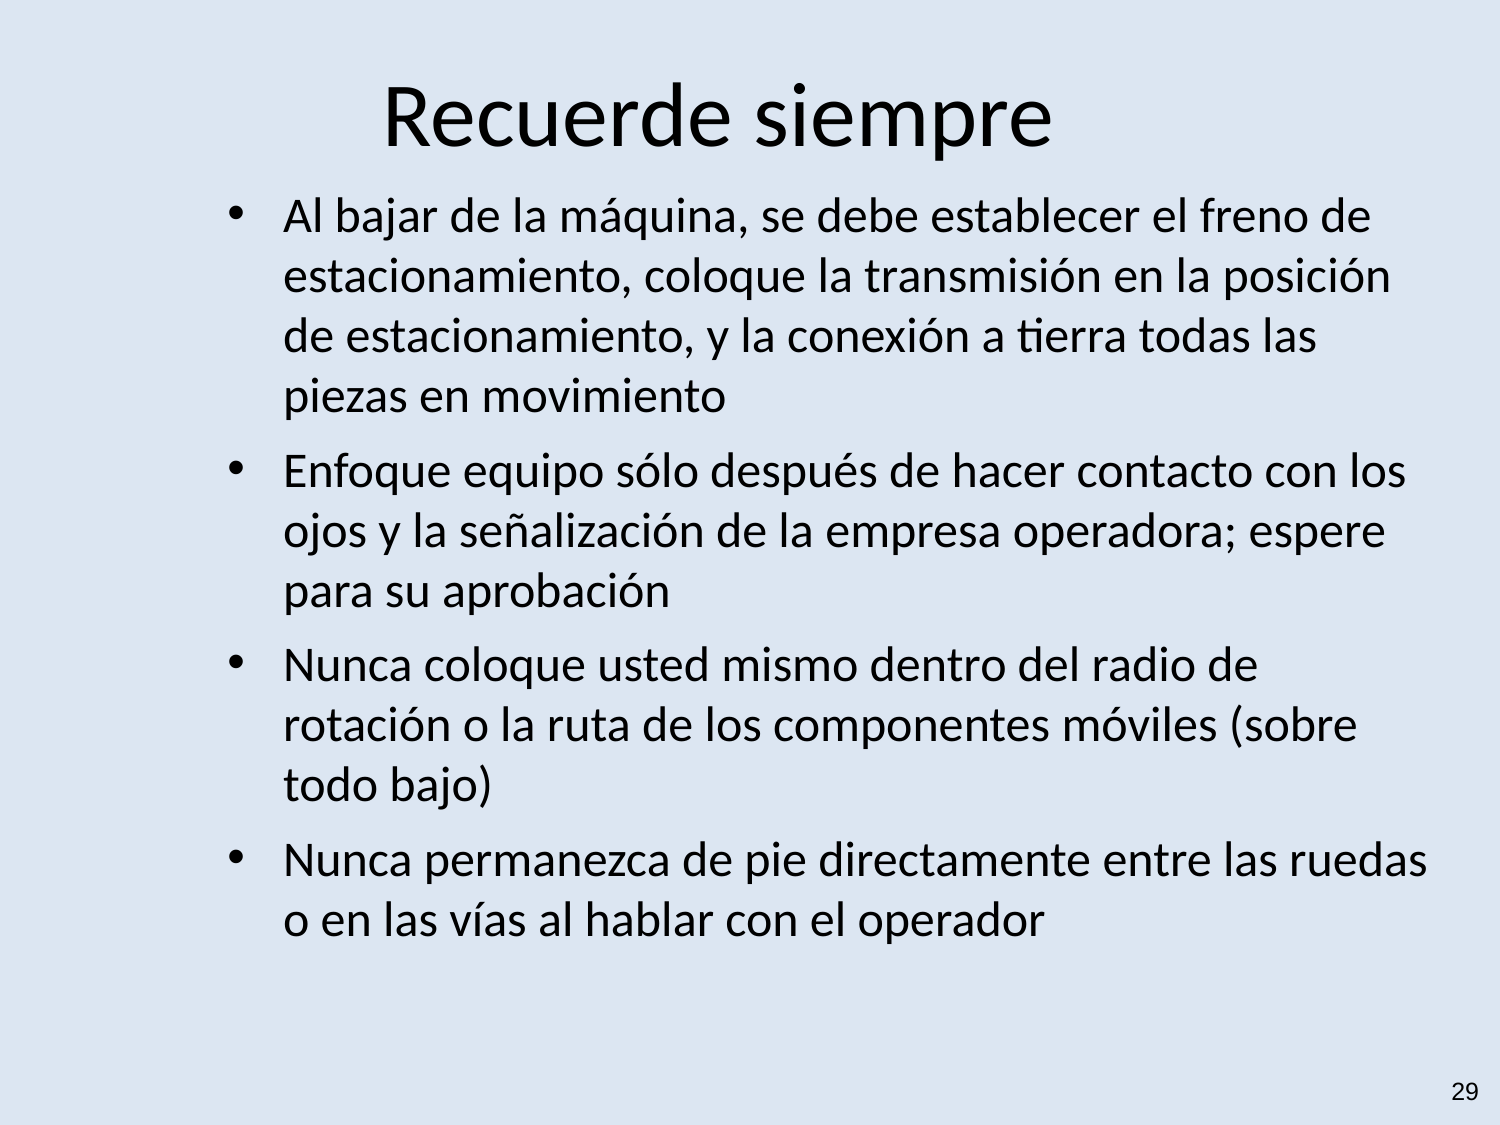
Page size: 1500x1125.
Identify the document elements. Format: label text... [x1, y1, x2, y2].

text_box Al bajar de la máquina, se debe establecer el freno de estacionamiento, coloque la transmisión en la posición de estacionamiento, y la conexión a tierra todas las piezas en movimiento Enfoque equipo sólo después de hacer contacto con los ojos y la señalización de la empresa operadora; espere para su aprobación Nunca coloque usted mismo dentro del radio de rotación o la ruta de los componentes móviles (sobre todo bajo) Nunca permanezca de pie directamente entre las ruedas o en las vías al hablar con el operador [212, 174, 1450, 1125]
title Recuerde siempre [75, 44, 1425, 175]
